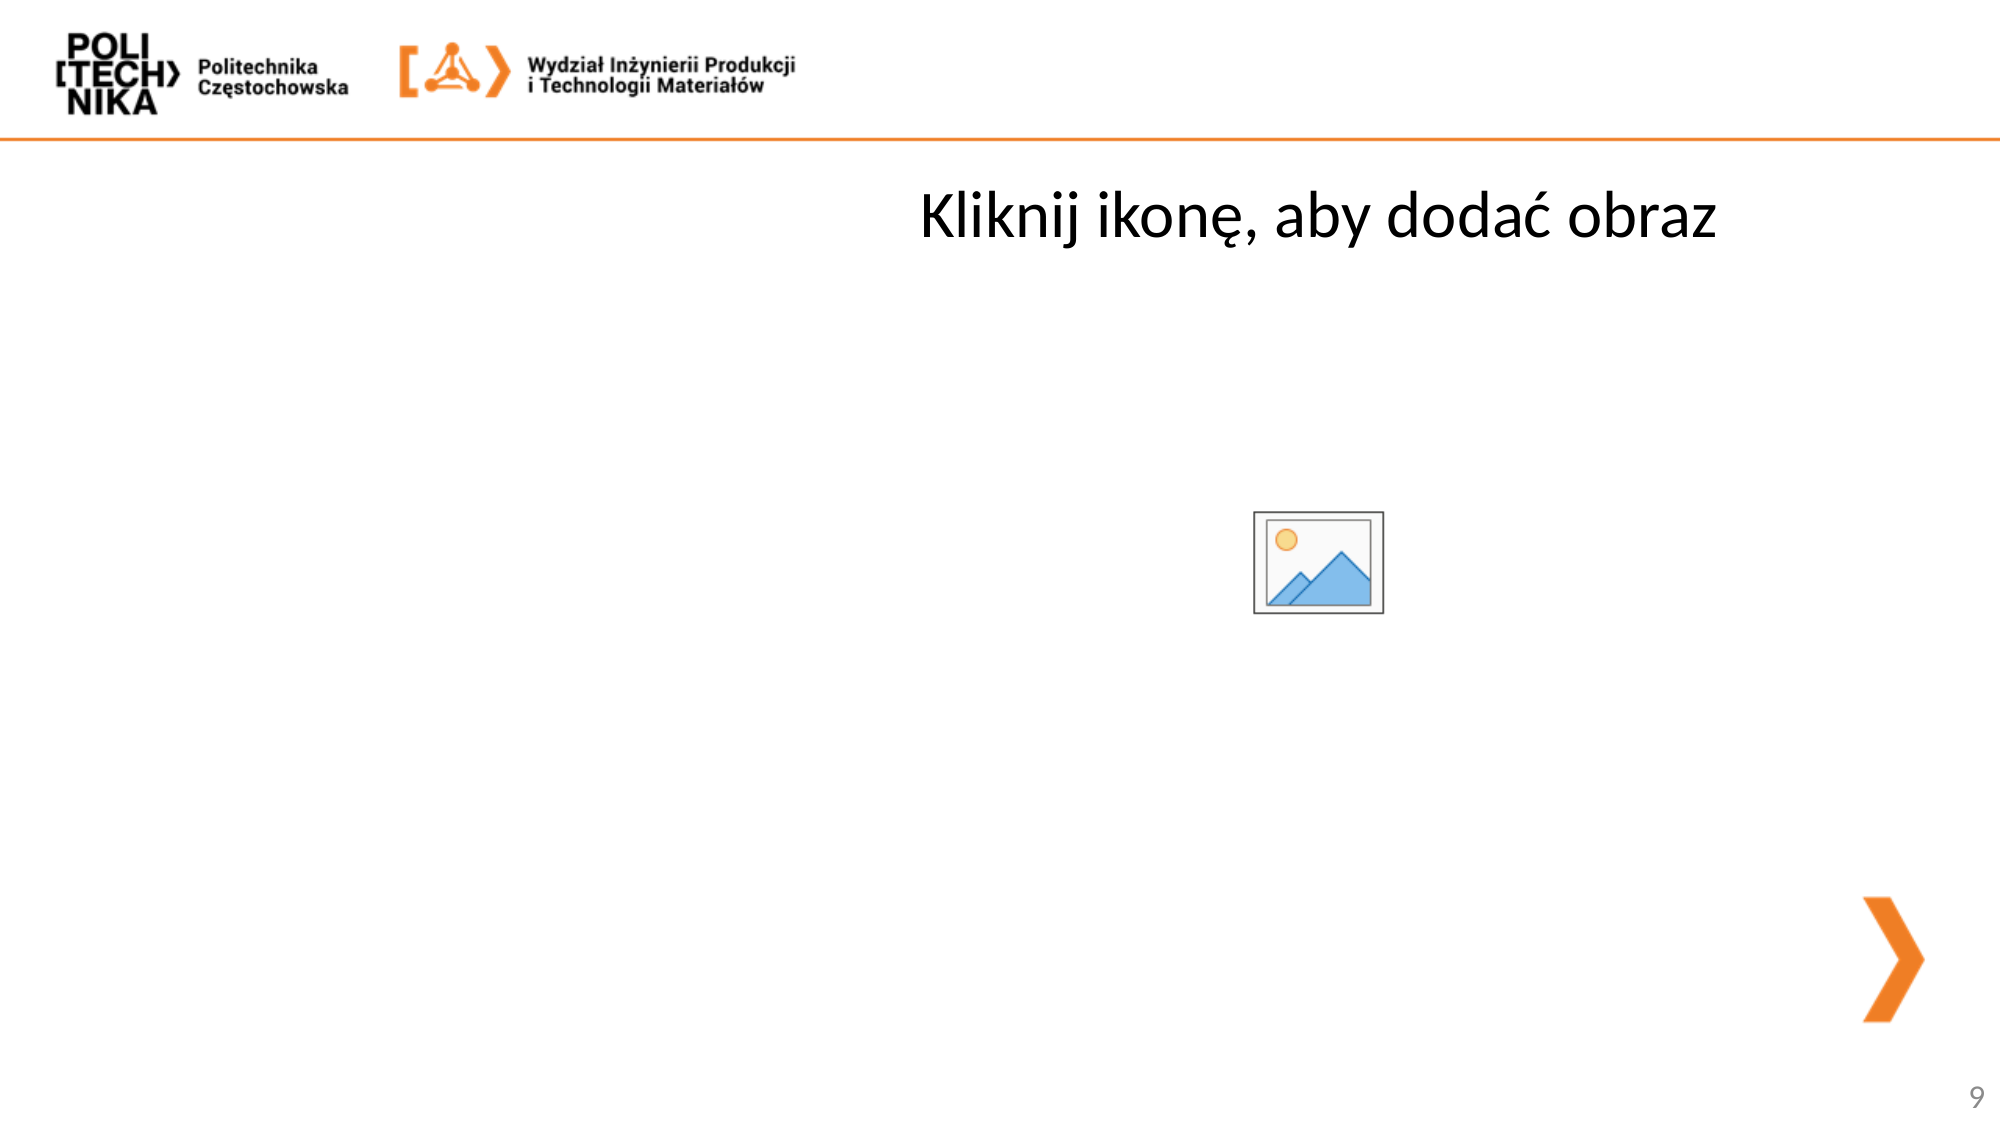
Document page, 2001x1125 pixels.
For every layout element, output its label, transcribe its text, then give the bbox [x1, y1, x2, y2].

slide_number 9 [1911, 1065, 2000, 1125]
picture [0, 0, 2000, 1125]
